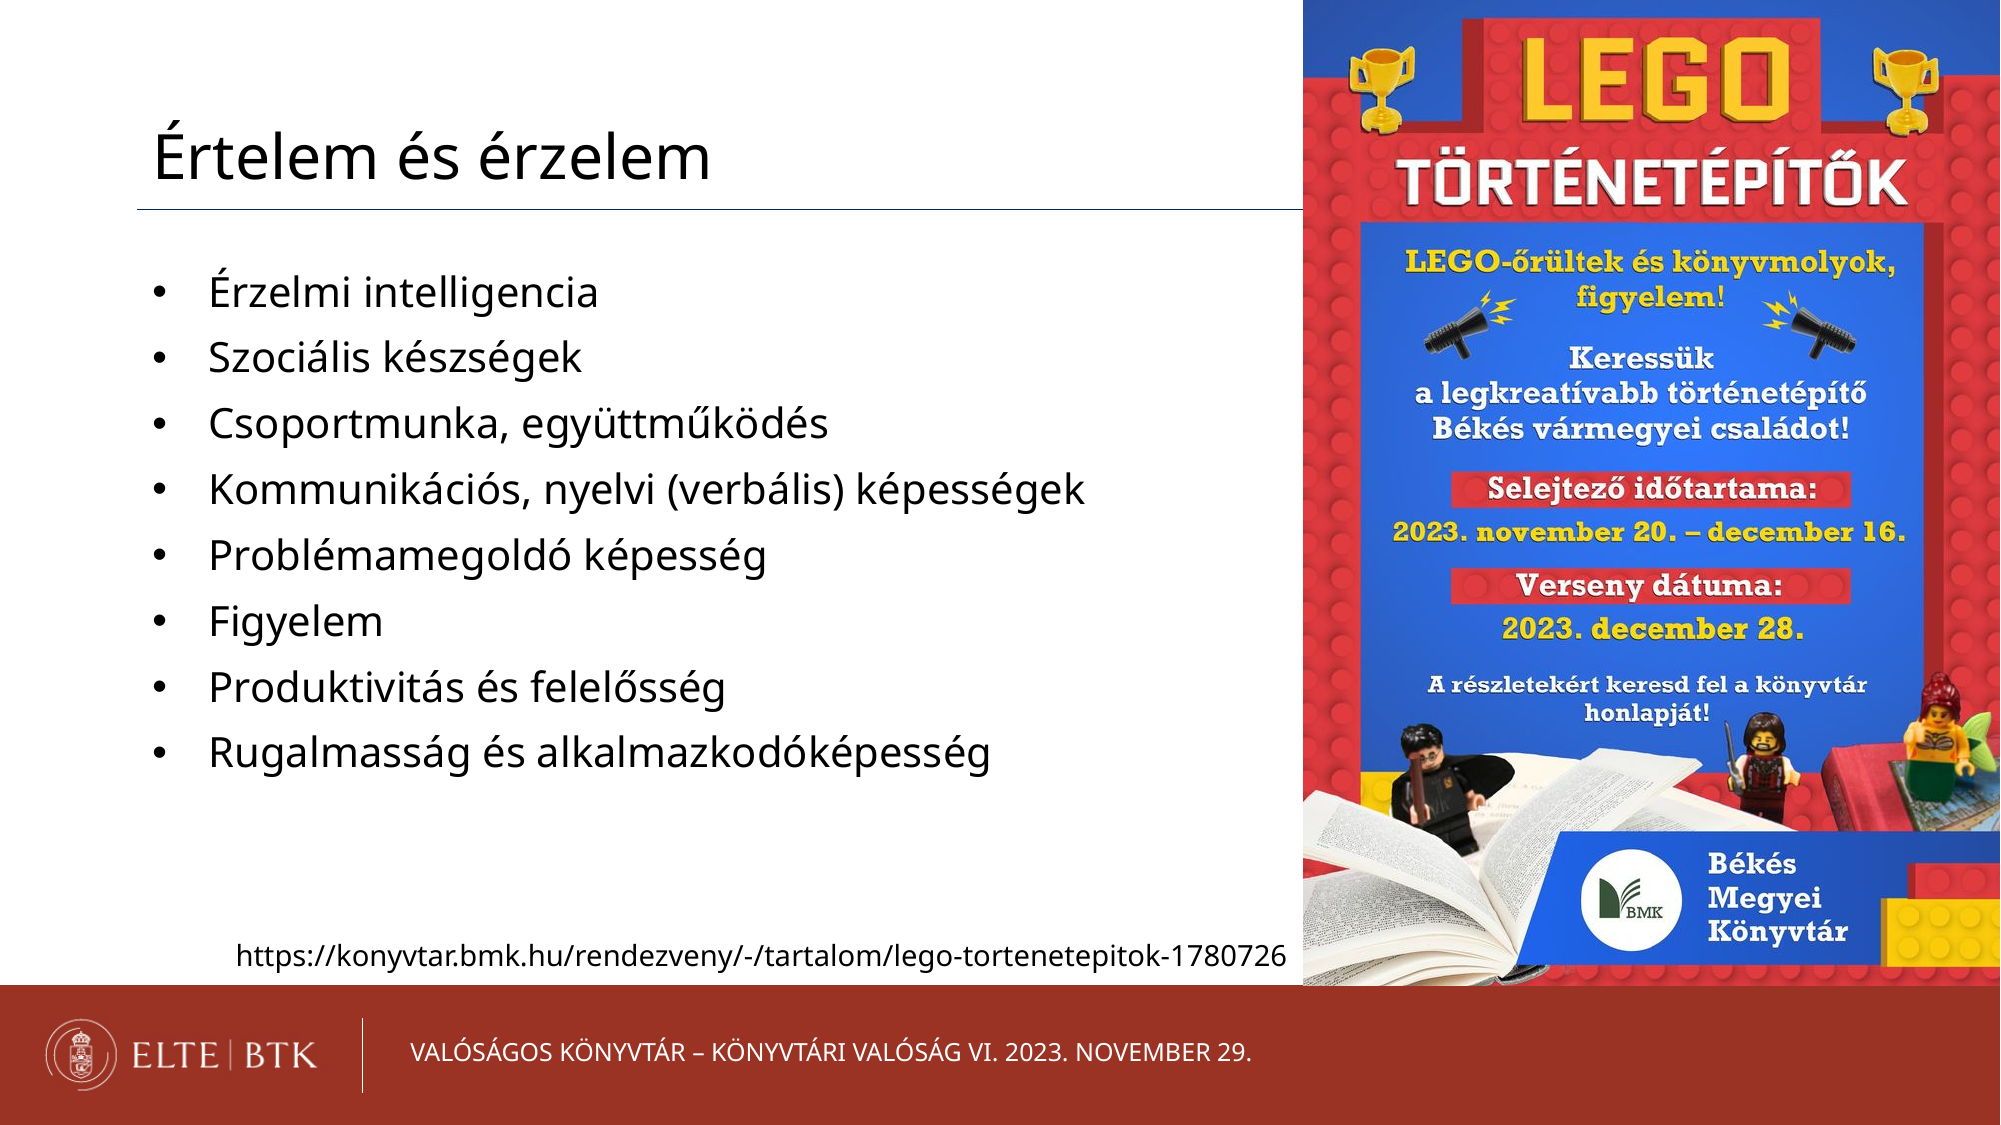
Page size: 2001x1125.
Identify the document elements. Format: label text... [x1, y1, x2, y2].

list Érzelmi intelligencia Szociális készségek Csoportmunka, együttműködés Kommunikációs, nyelvi (verbális) képességek Problémamegoldó képesség Figyelem Produktivitás és felelősség Rugalmasság és alkalmazkodóképesség [137, 263, 1303, 941]
text_box https://konyvtar.bmk.hu/rendezveny/-/tartalom/lego-tortenetepitok-1780726 [184, 929, 1303, 980]
picture [0, 0, 2000, 1125]
list Valóságos könyvtár – könyvtári valóság VI. 2023. november 29. [395, 1032, 1706, 1088]
list Értelem és érzelem [137, 118, 1303, 206]
